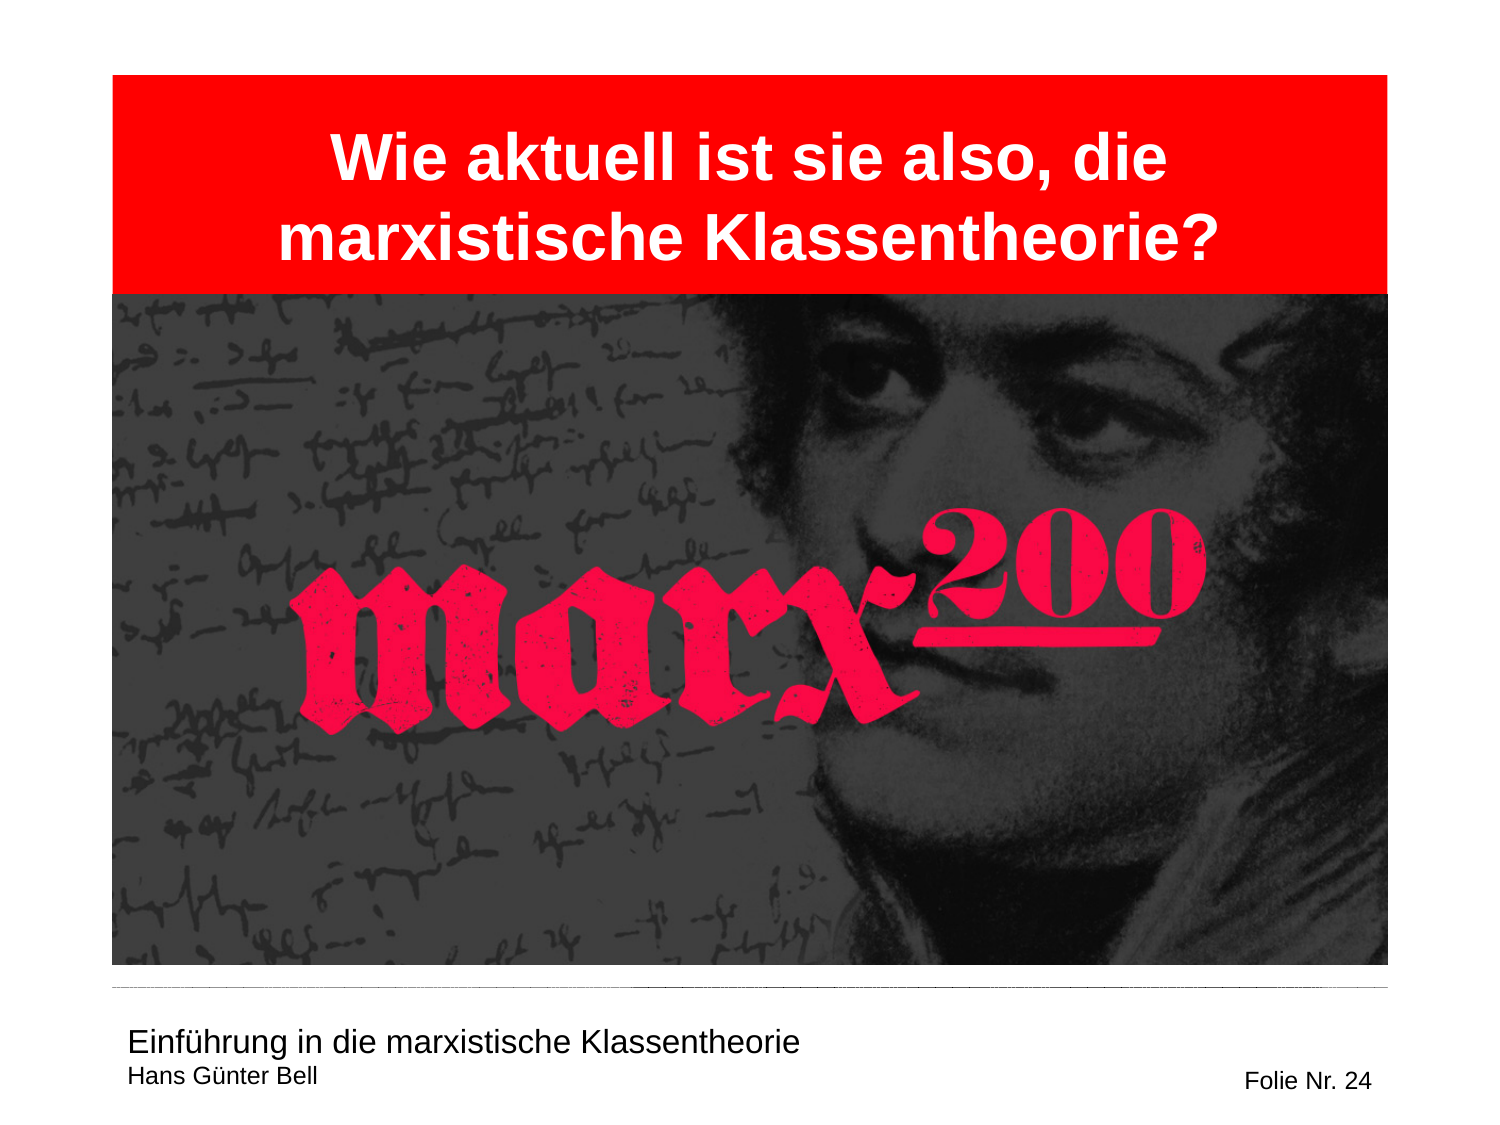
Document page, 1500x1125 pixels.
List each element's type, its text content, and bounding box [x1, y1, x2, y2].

picture [112, 294, 1388, 965]
title Wie aktuell ist sie also, die marxistische Klassentheorie? [112, 75, 1388, 294]
